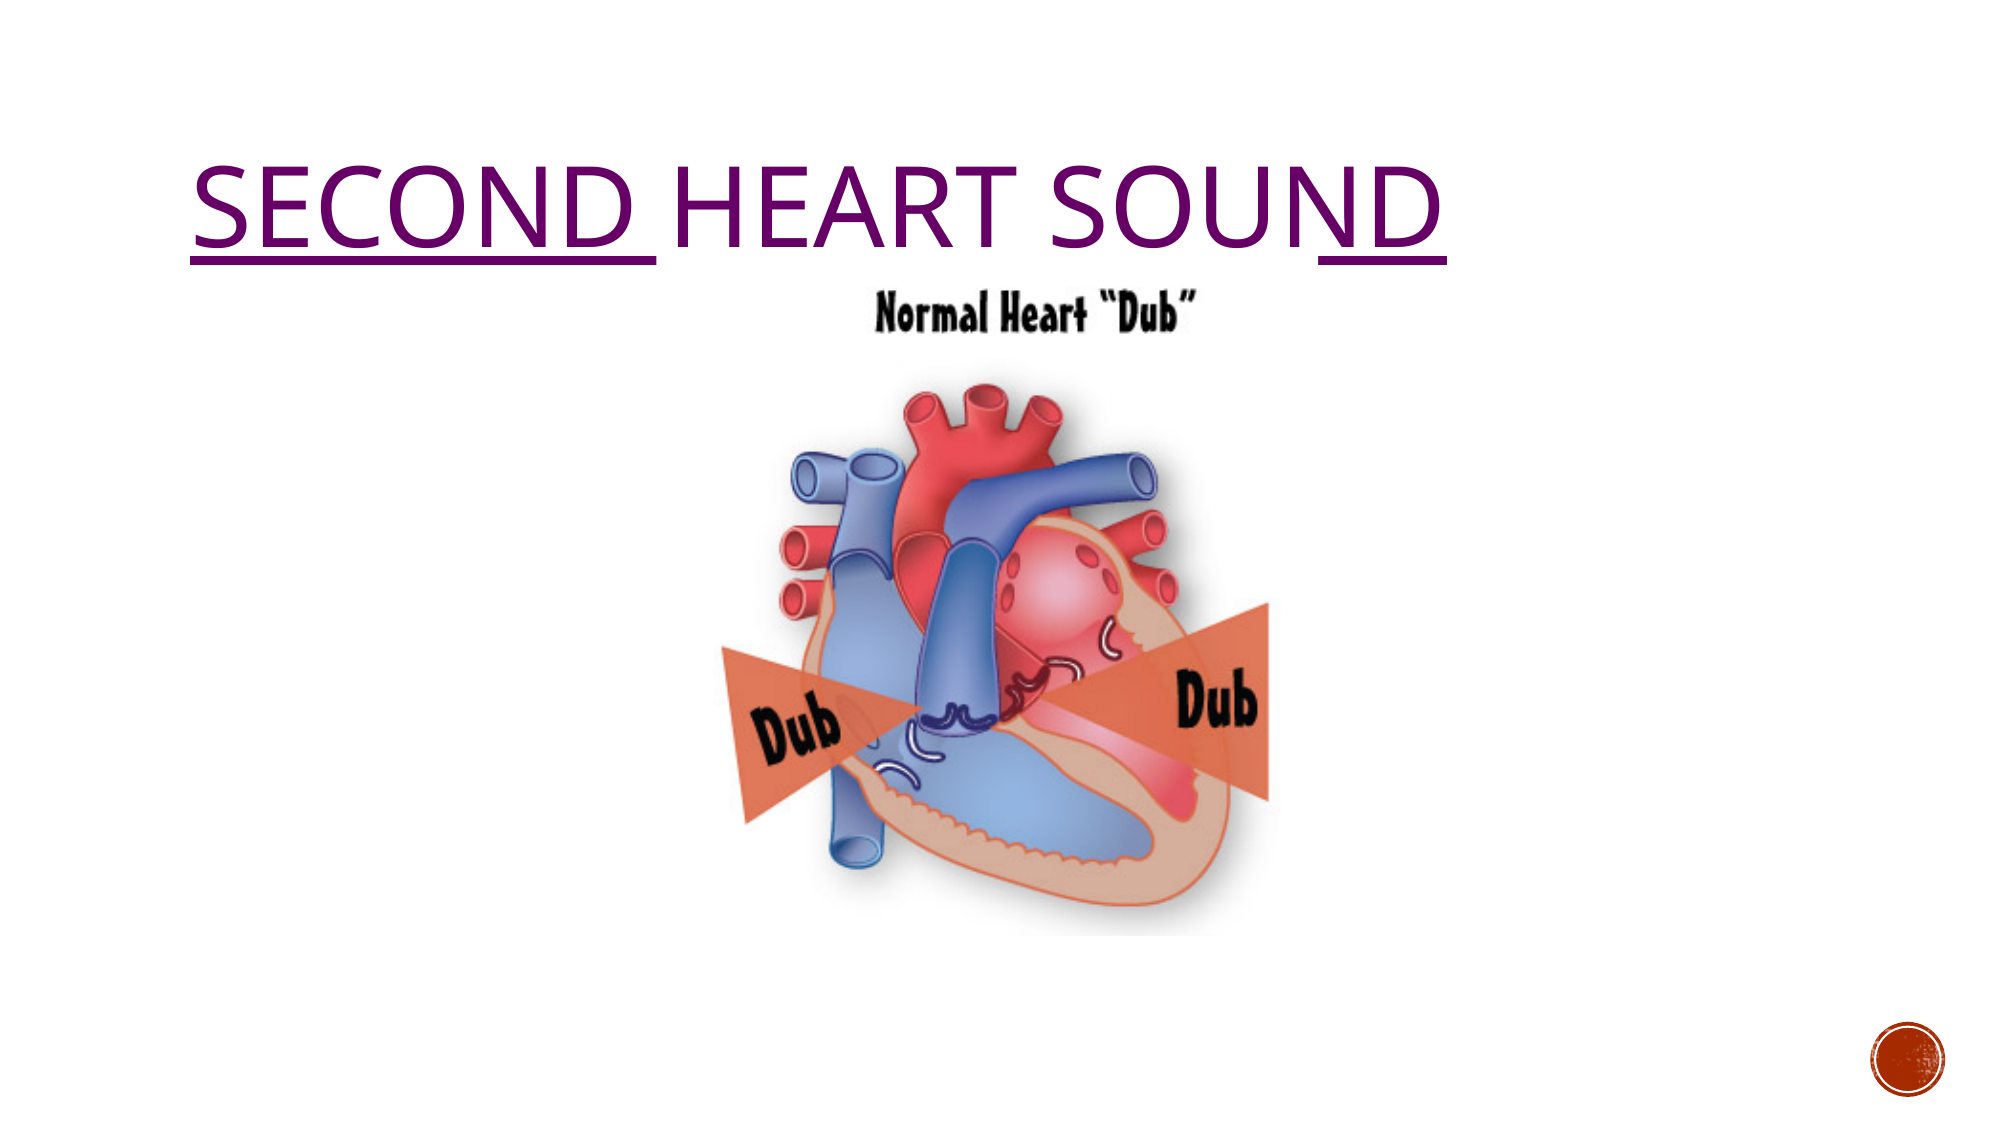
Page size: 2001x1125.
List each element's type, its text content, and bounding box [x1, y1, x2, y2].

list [657, 233, 1318, 969]
title SECOND HEART SOUND [175, 79, 1826, 344]
